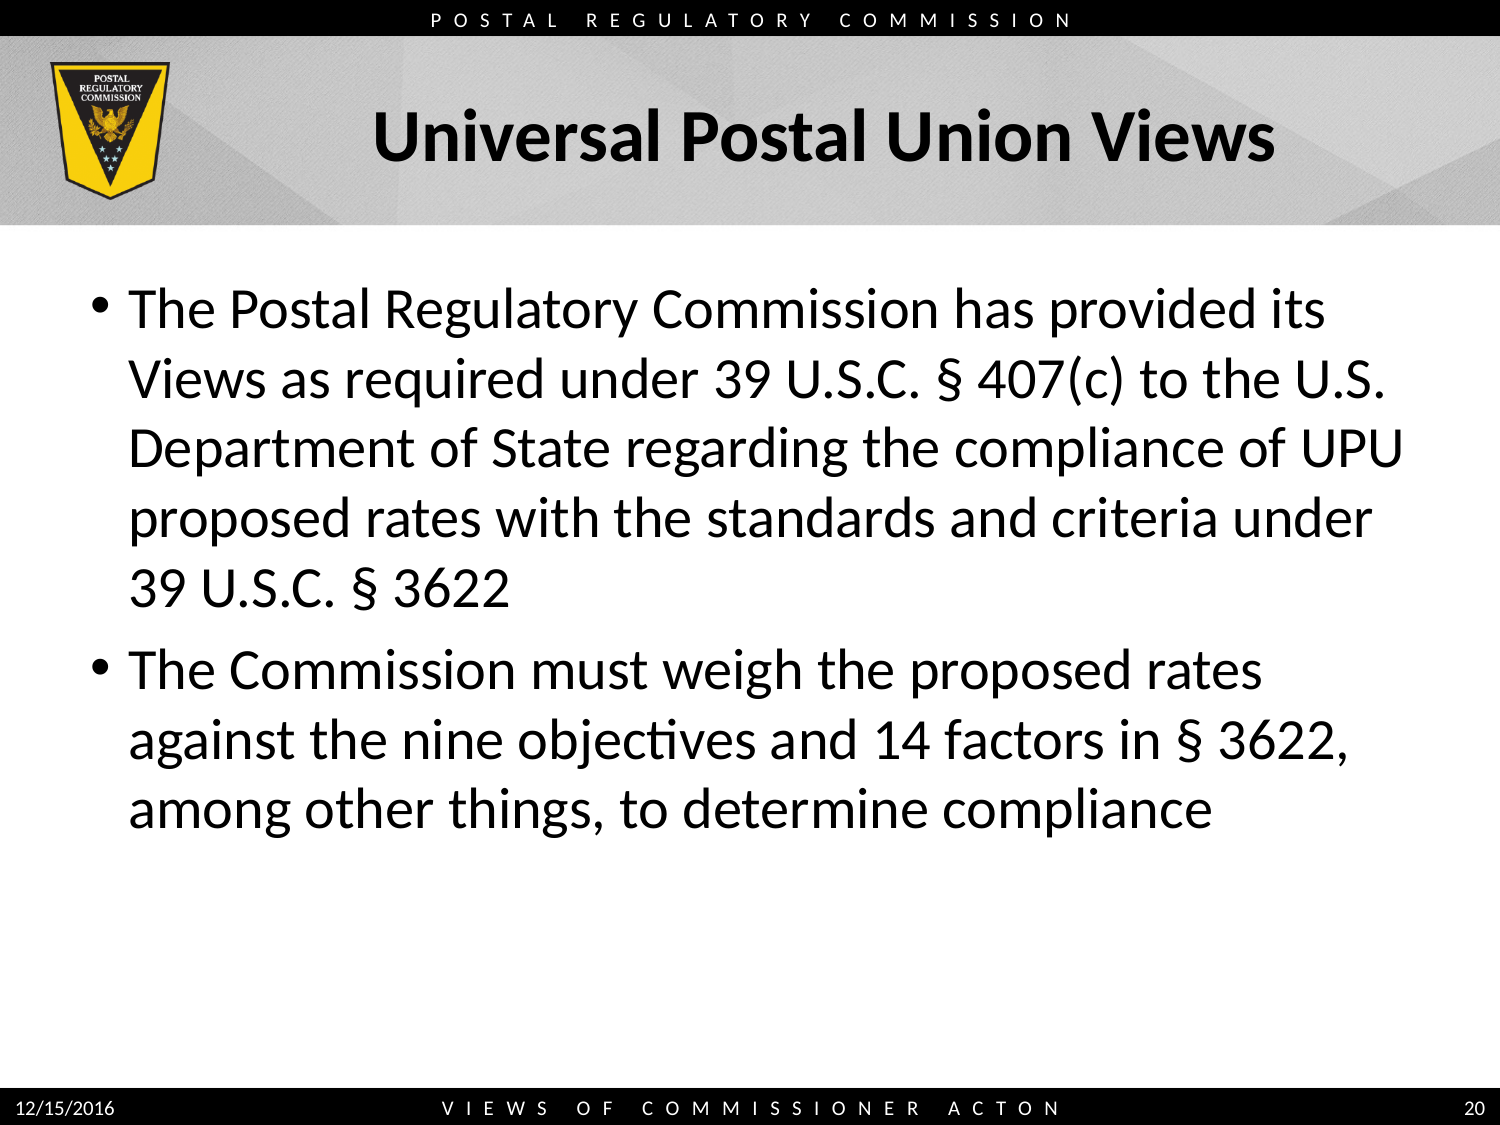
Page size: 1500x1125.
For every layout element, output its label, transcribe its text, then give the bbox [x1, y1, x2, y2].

slide_number 20 [1149, 1087, 1500, 1125]
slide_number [0, 1087, 350, 1125]
picture [0, 0, 1500, 1125]
list The Postal Regulatory Commission has provided its Views as required under 39 U.S.C. § 407(c) to the U.S. Department of State regarding the compliance of UPU proposed rates with the standards and criteria under 39 U.S.C. § 3622 The Commission must weigh the proposed rates against the nine objectives and 14 factors in § 3622, among other things, to determine compliance [75, 262, 1425, 1050]
title Universal Postal Union Views [225, 37, 1425, 225]
footer VIEWS OF COMMISSIONER ACTON [375, 1087, 1125, 1125]
